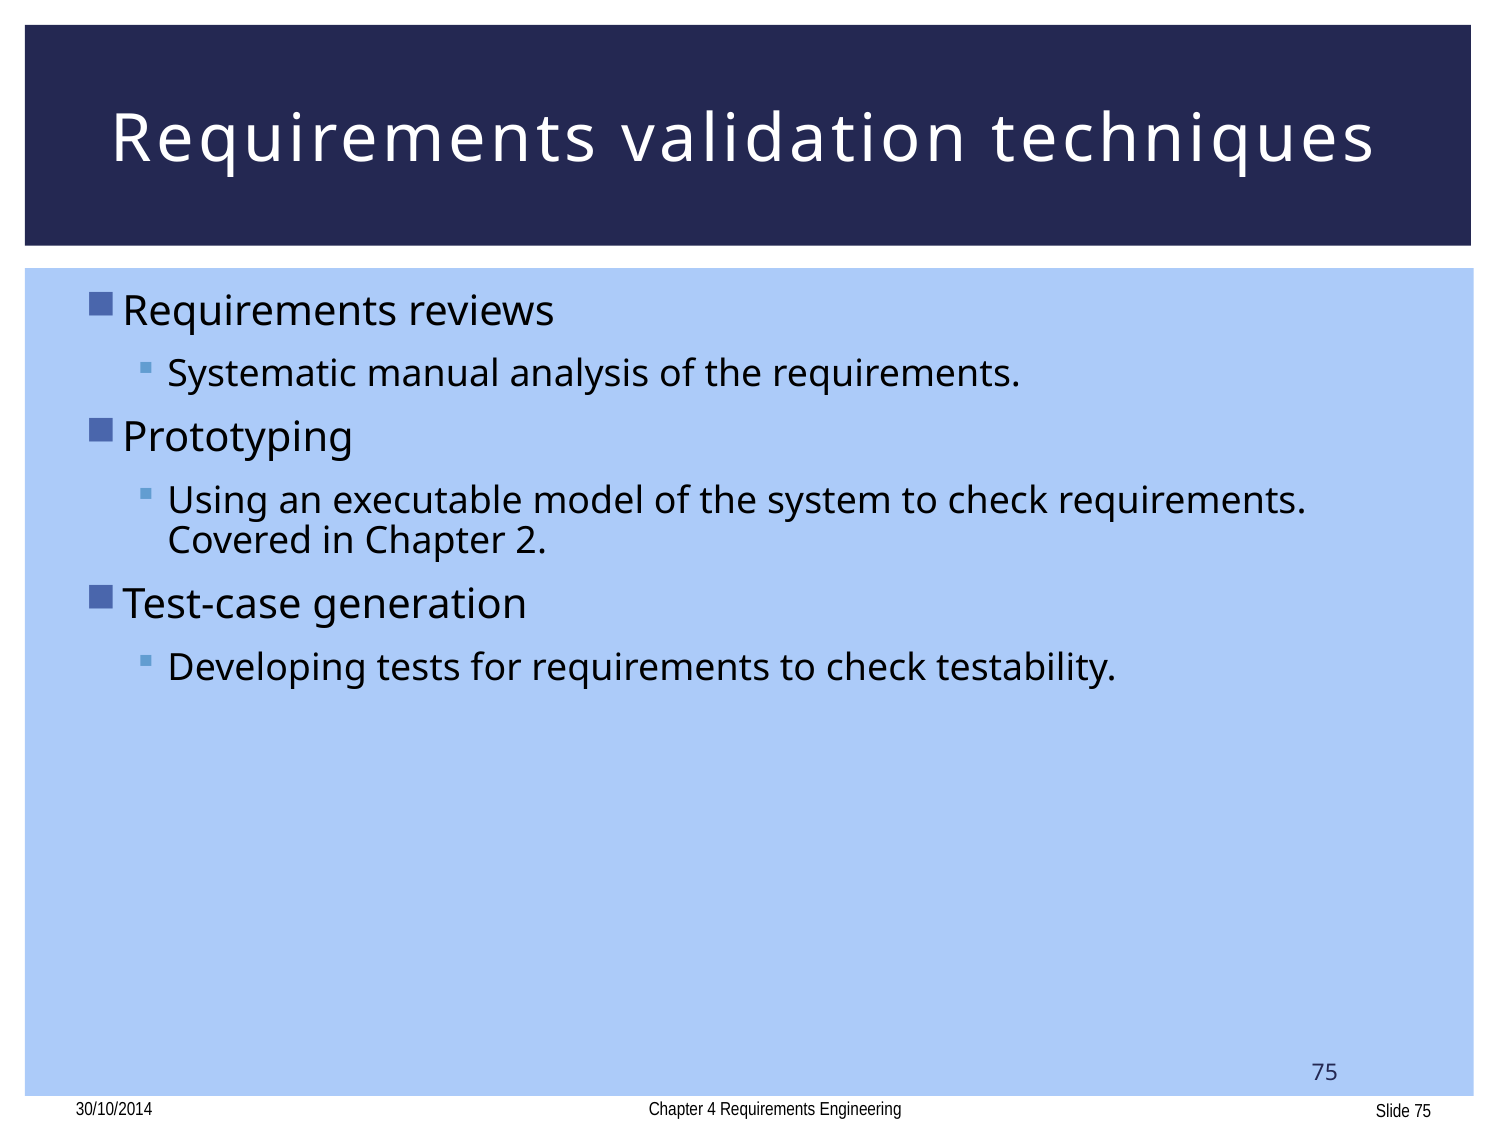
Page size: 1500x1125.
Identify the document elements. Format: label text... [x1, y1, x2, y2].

slide_number 75 [1148, 1041, 1500, 1104]
list Requirements reviews Systematic manual analysis of the requirements. Prototyping Using an executable model of the system to check requirements. Covered in Chapter 2. Test-case generation Developing tests for requirements to check testability. [62, 281, 1442, 1005]
title Requirements validation techniques [62, 43, 1425, 225]
footer Chapter 4 Requirements Engineering [62, 1085, 1488, 1125]
